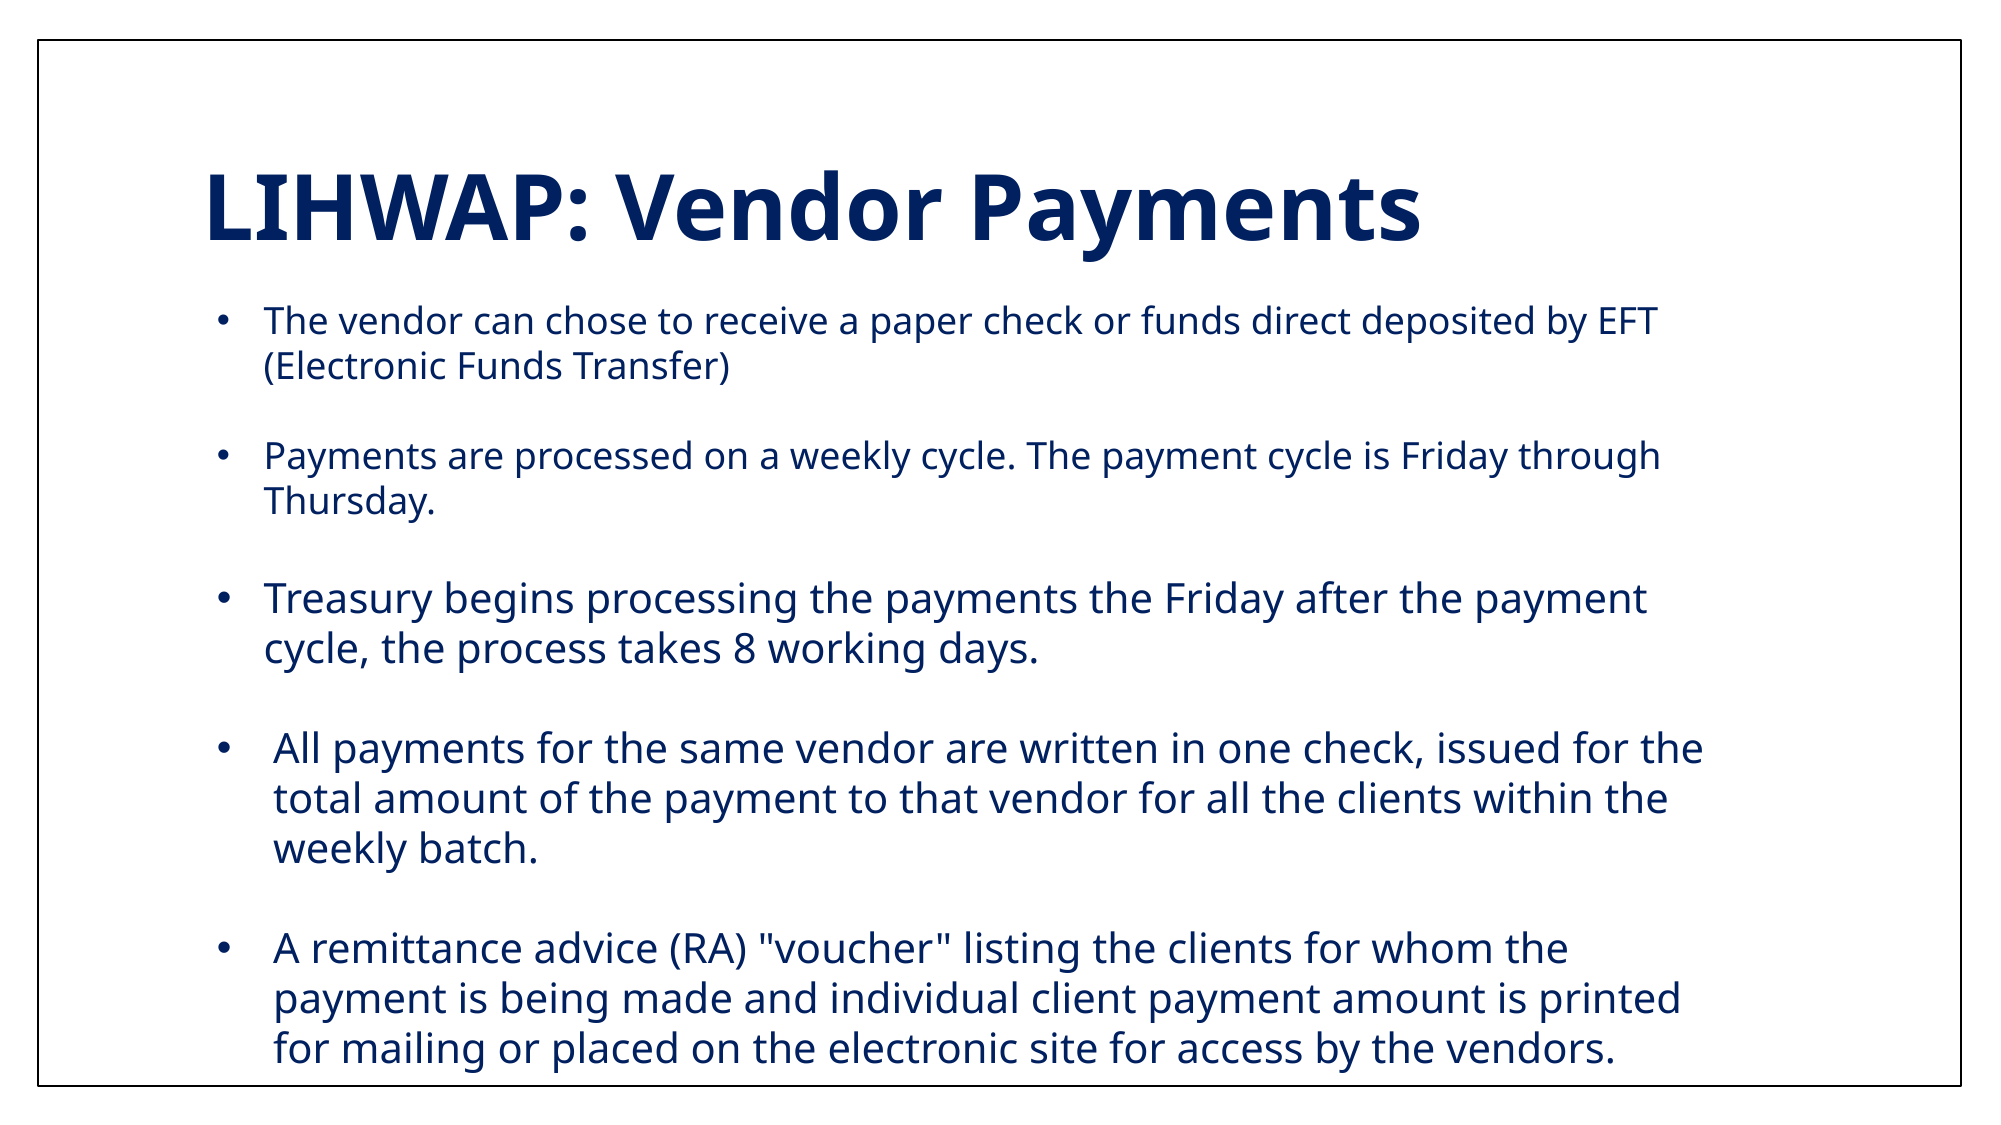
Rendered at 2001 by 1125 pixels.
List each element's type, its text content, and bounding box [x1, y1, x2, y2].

title LIHWAP: Vendor Payments [187, 99, 1808, 323]
text_box The vendor can chose to receive a paper check or funds direct deposited by EFT (Electronic Funds Transfer) Payments are processed on a weekly cycle. The payment cycle is Friday through Thursday. Treasury begins processing the payments the Friday after the payment cycle, the process takes 8 working days. All payments for the same vendor are written in one check, issued for the total amount of the payment to that vendor for all the clients within the weekly batch. A remittance advice (RA) "voucher" listing the clients for whom the payment is being made and individual client payment amount is printed for mailing or placed on the electronic site for access by the vendors. [127, 289, 1764, 1125]
